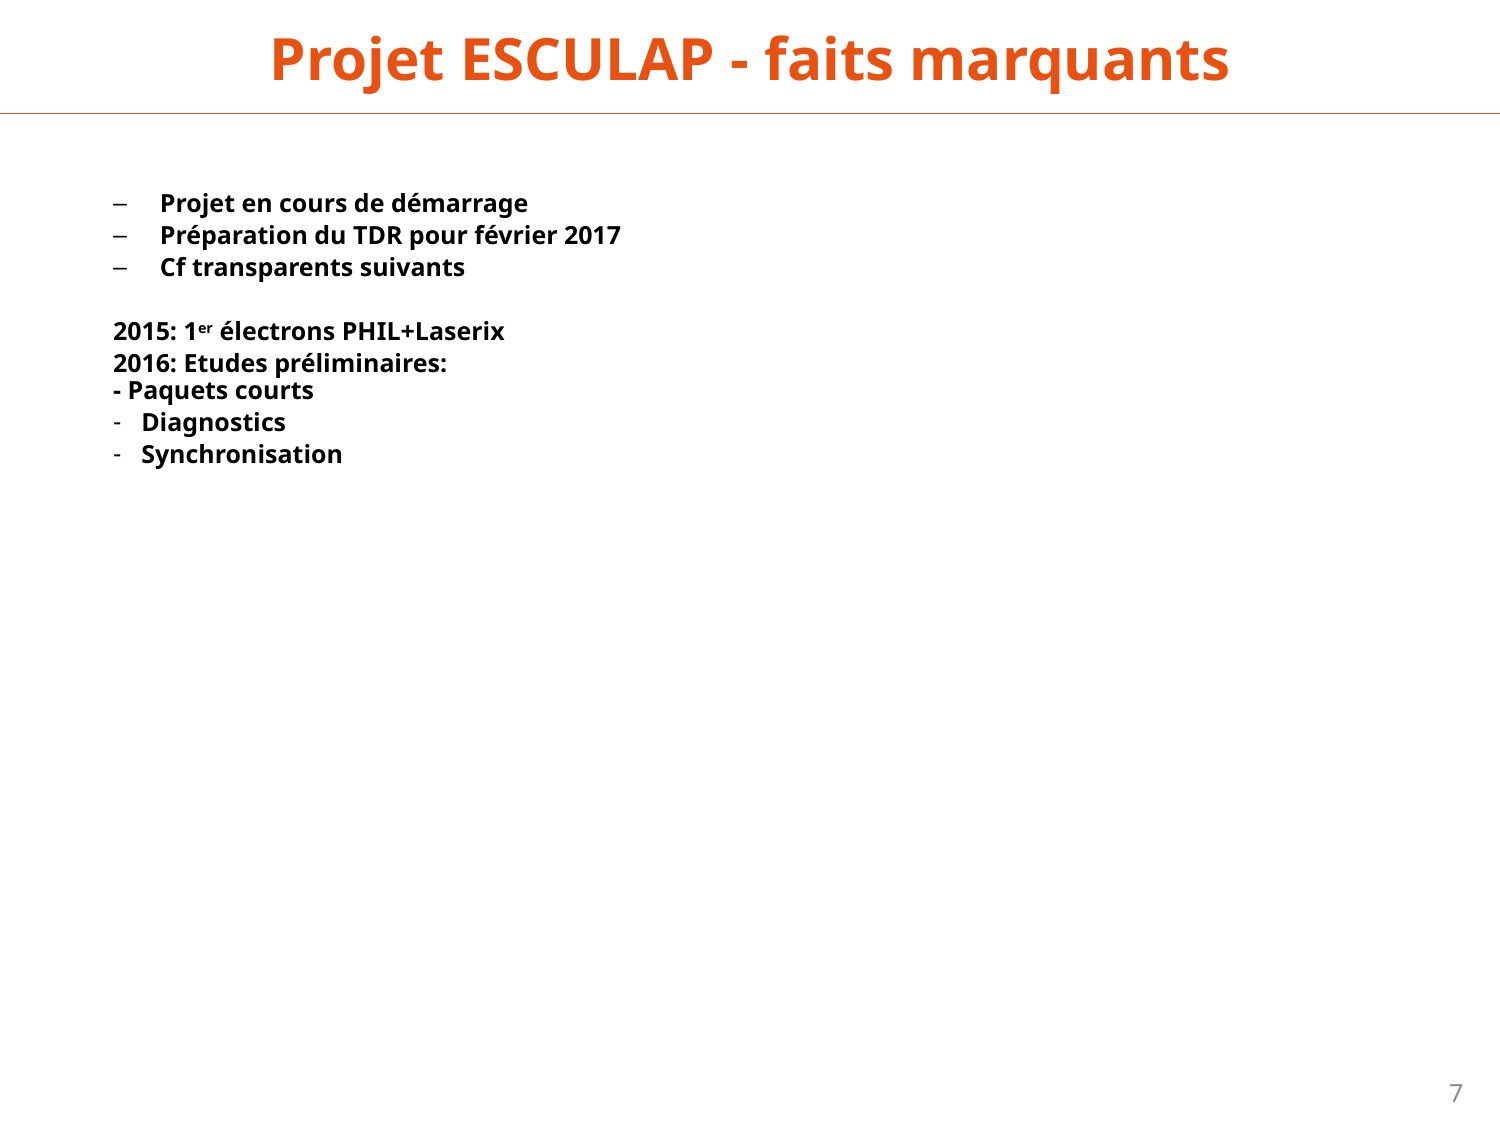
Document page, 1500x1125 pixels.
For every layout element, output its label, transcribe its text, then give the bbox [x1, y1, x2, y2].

text_box Projet en cours de démarrage Préparation du TDR pour février 2017 Cf transparents suivants 2015: 1er électrons PHIL+Laserix 2016: Etudes préliminaires: - Paquets courts Diagnostics Synchronisation [23, 148, 1500, 646]
title Projet ESCULAP - faits marquants [0, 0, 1500, 113]
